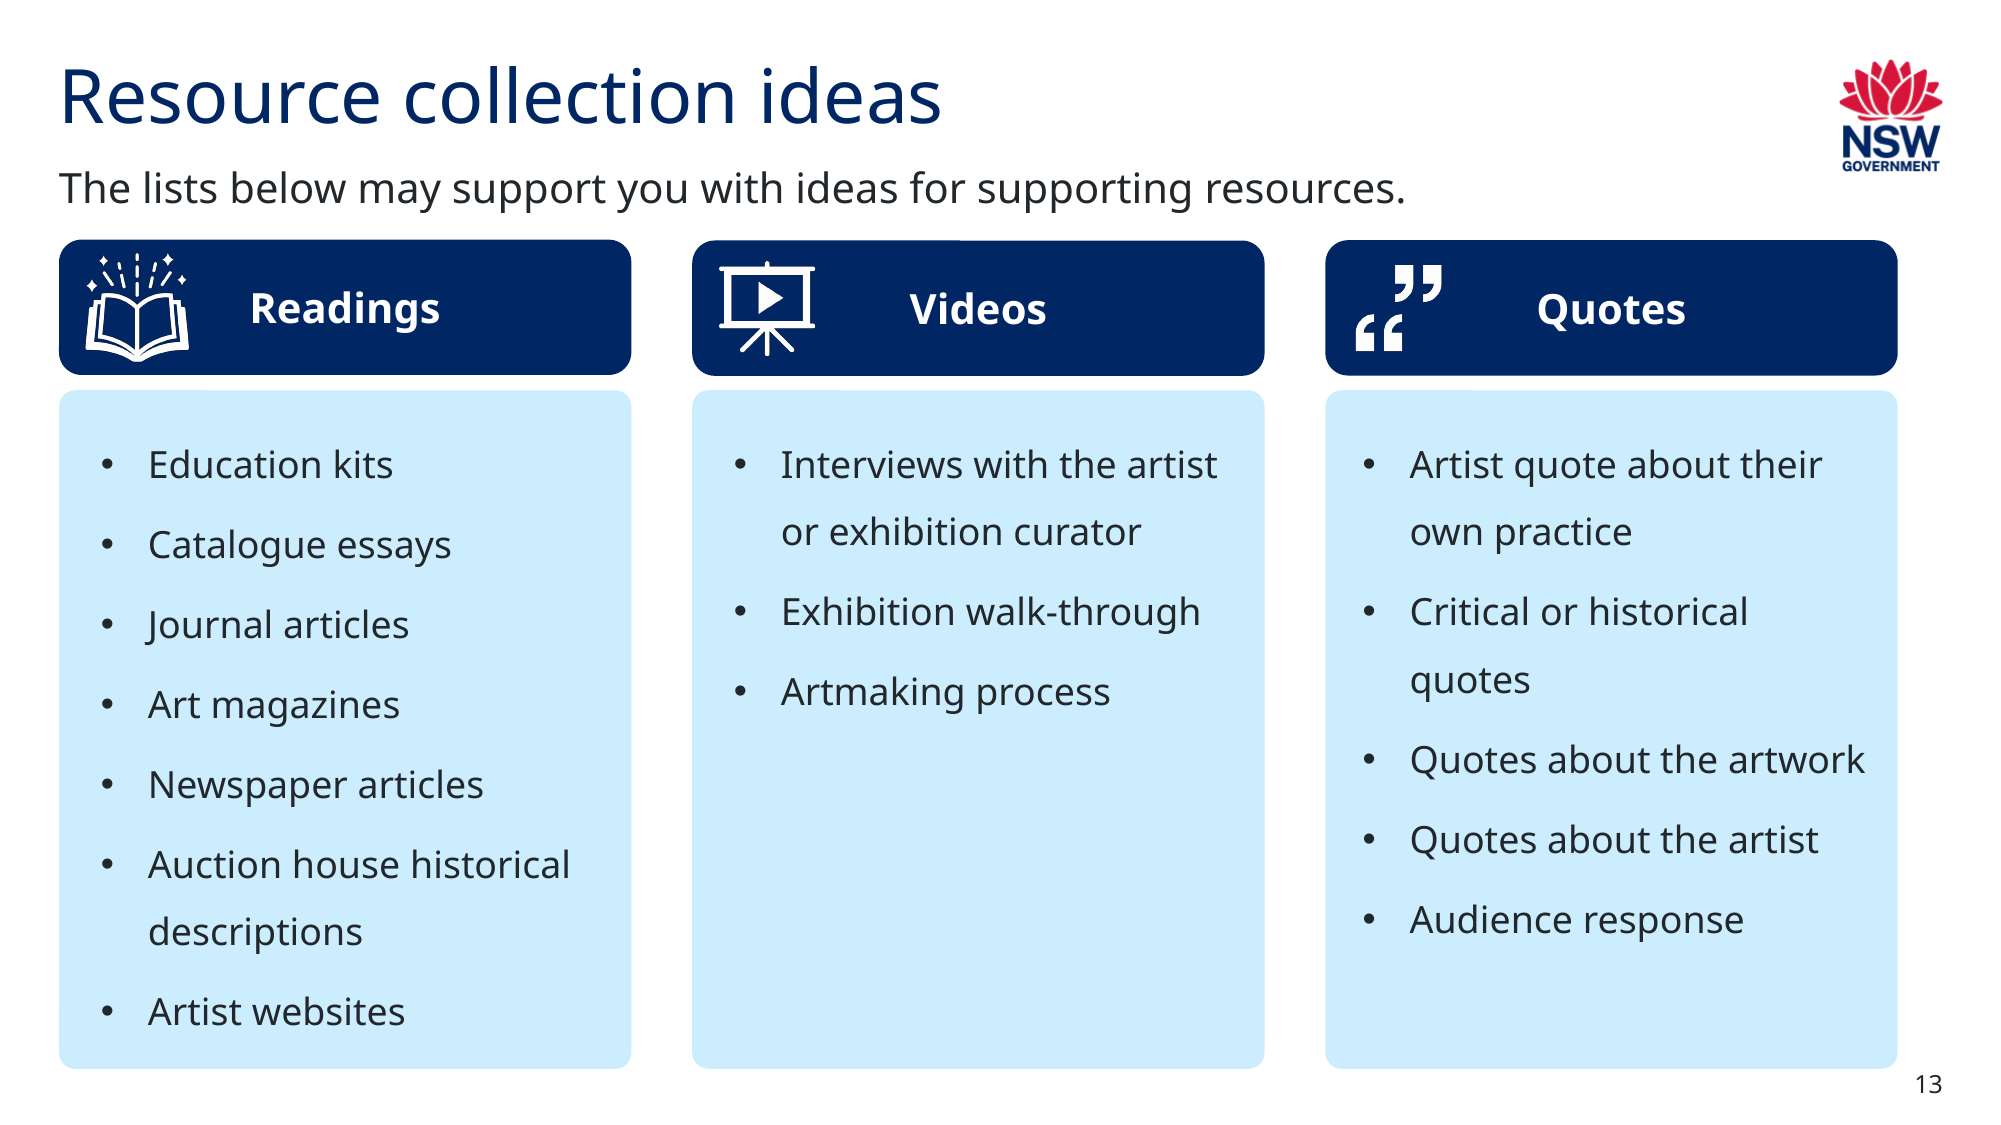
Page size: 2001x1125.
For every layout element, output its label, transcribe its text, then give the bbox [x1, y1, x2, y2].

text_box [59, 239, 632, 1069]
title Resource collection ideas [59, 59, 1713, 149]
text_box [692, 240, 1265, 1069]
picture [1839, 59, 1943, 172]
slide_number 13 [1824, 1068, 1943, 1099]
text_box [1325, 240, 1898, 1069]
list The lists below may support you with ideas for supporting resources. [59, 161, 1713, 212]
